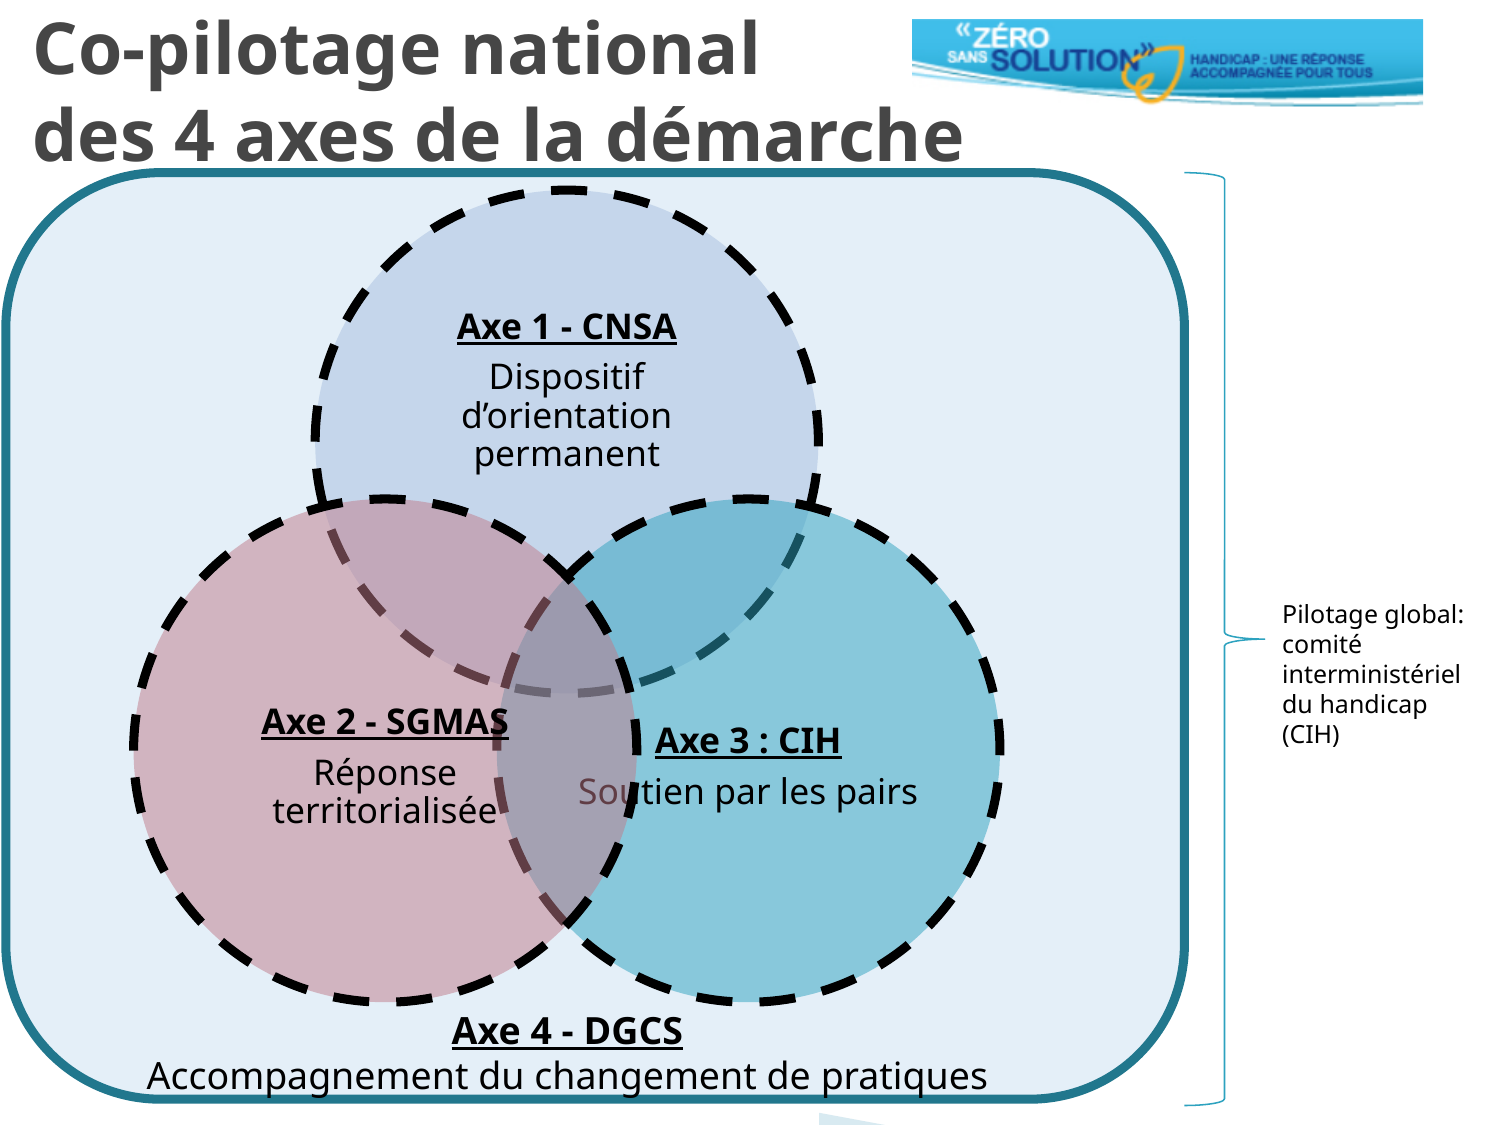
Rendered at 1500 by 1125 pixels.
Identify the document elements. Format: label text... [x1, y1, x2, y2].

text_box [34, 1042, 89, 1087]
text_box Pilotage global: comité interministériel du handicap (CIH) [1267, 591, 1500, 756]
text_box Axe 4 - DGCS Accompagnement du changement de pratiques [89, 1042, 1046, 1105]
text_box [1184, 171, 1226, 189]
text_box [0, 1042, 819, 1125]
title Co-pilotage national des 4 axes de la démarche [17, 0, 1424, 183]
text_box [81, 183, 1109, 189]
text_box [1046, 1042, 1156, 1103]
text_box [1184, 1042, 1226, 1107]
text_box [0, 189, 1253, 1030]
